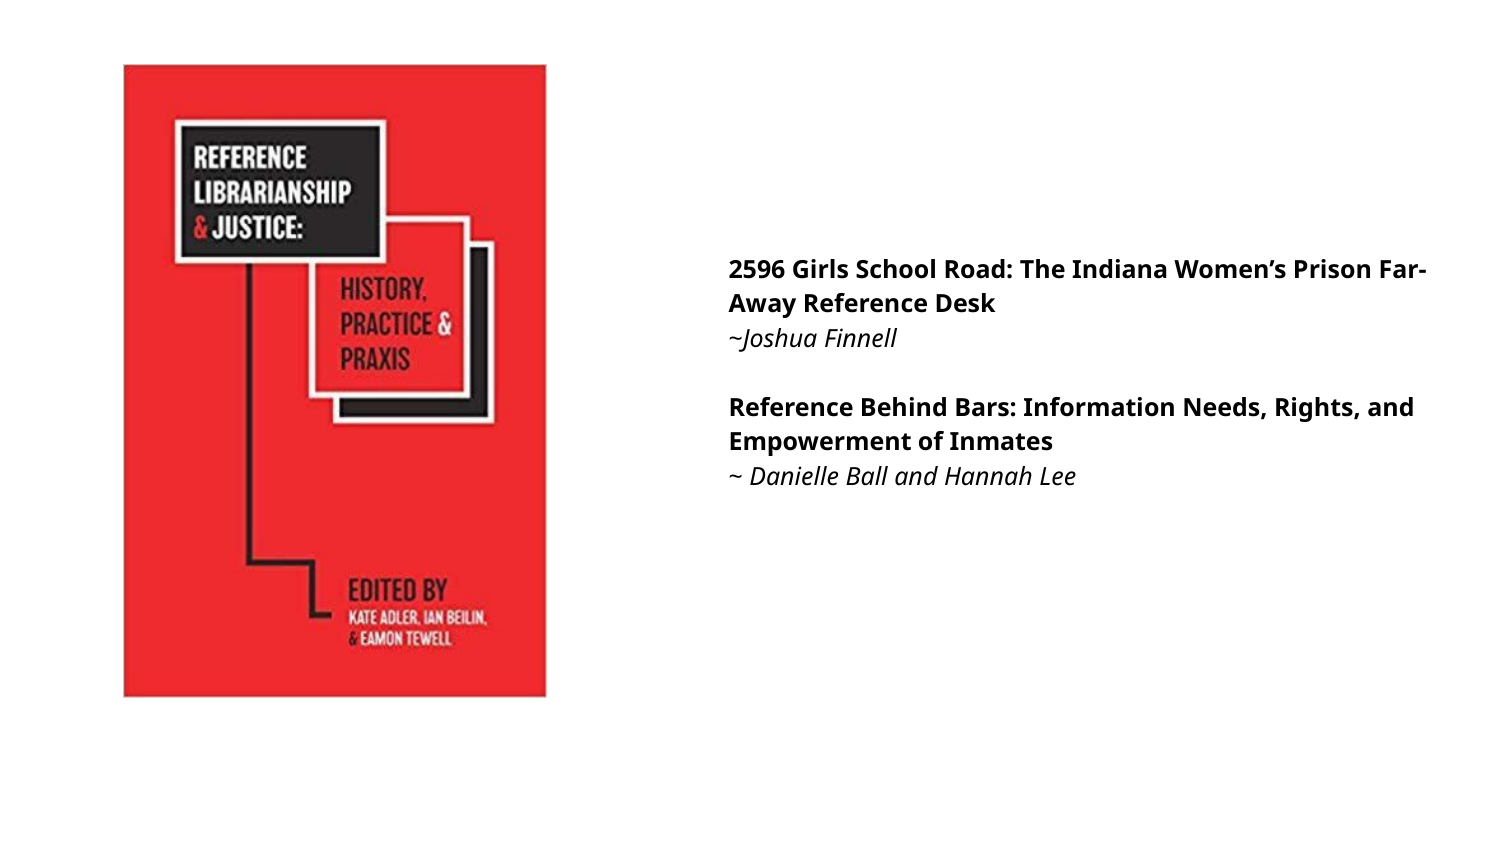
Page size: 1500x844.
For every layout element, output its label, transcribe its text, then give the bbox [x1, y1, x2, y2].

text_box 2596 Girls School Road: The Indiana Women’s Prison Far-Away Reference Desk ~Joshua Finnell Reference Behind Bars: Information Needs, Rights, and Empowerment of Inmates ~ Danielle Ball and Hannah Lee [713, 123, 1490, 616]
picture [123, 63, 547, 699]
